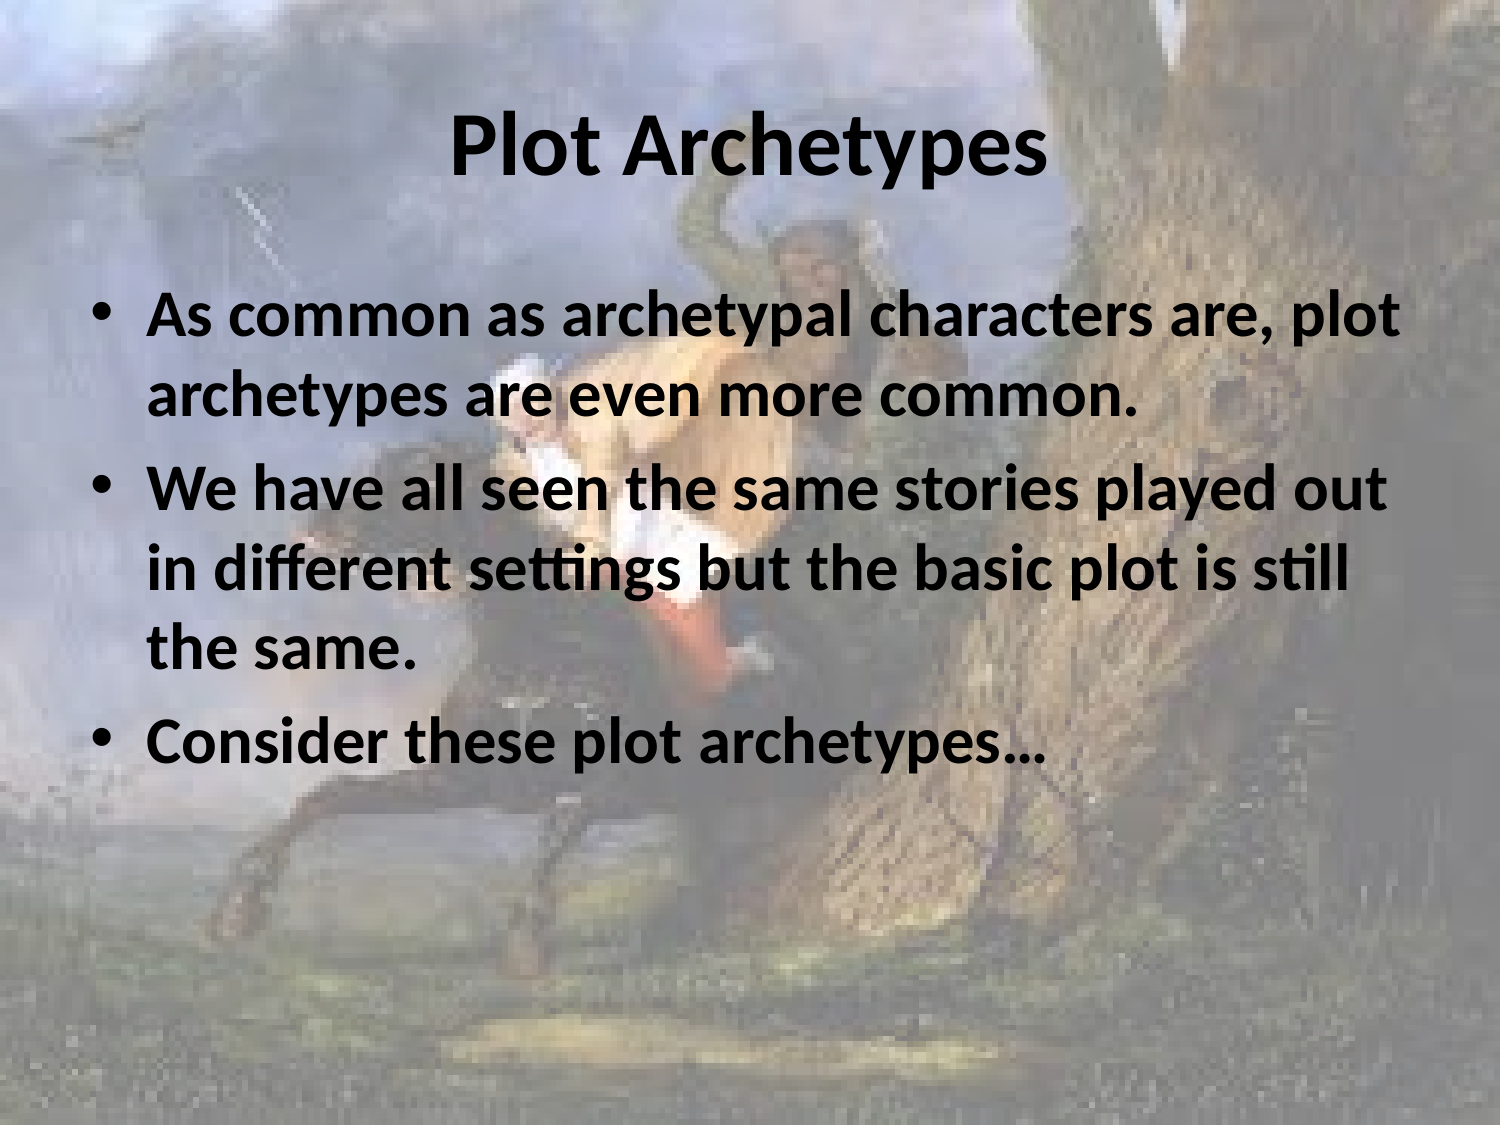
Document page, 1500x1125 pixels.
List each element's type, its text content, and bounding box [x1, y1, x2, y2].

list As common as archetypal characters are, plot archetypes are even more common. We have all seen the same stories played out in different settings but the basic plot is still the same. Consider these plot archetypes… [75, 262, 1425, 1005]
title Plot Archetypes [75, 45, 1425, 233]
